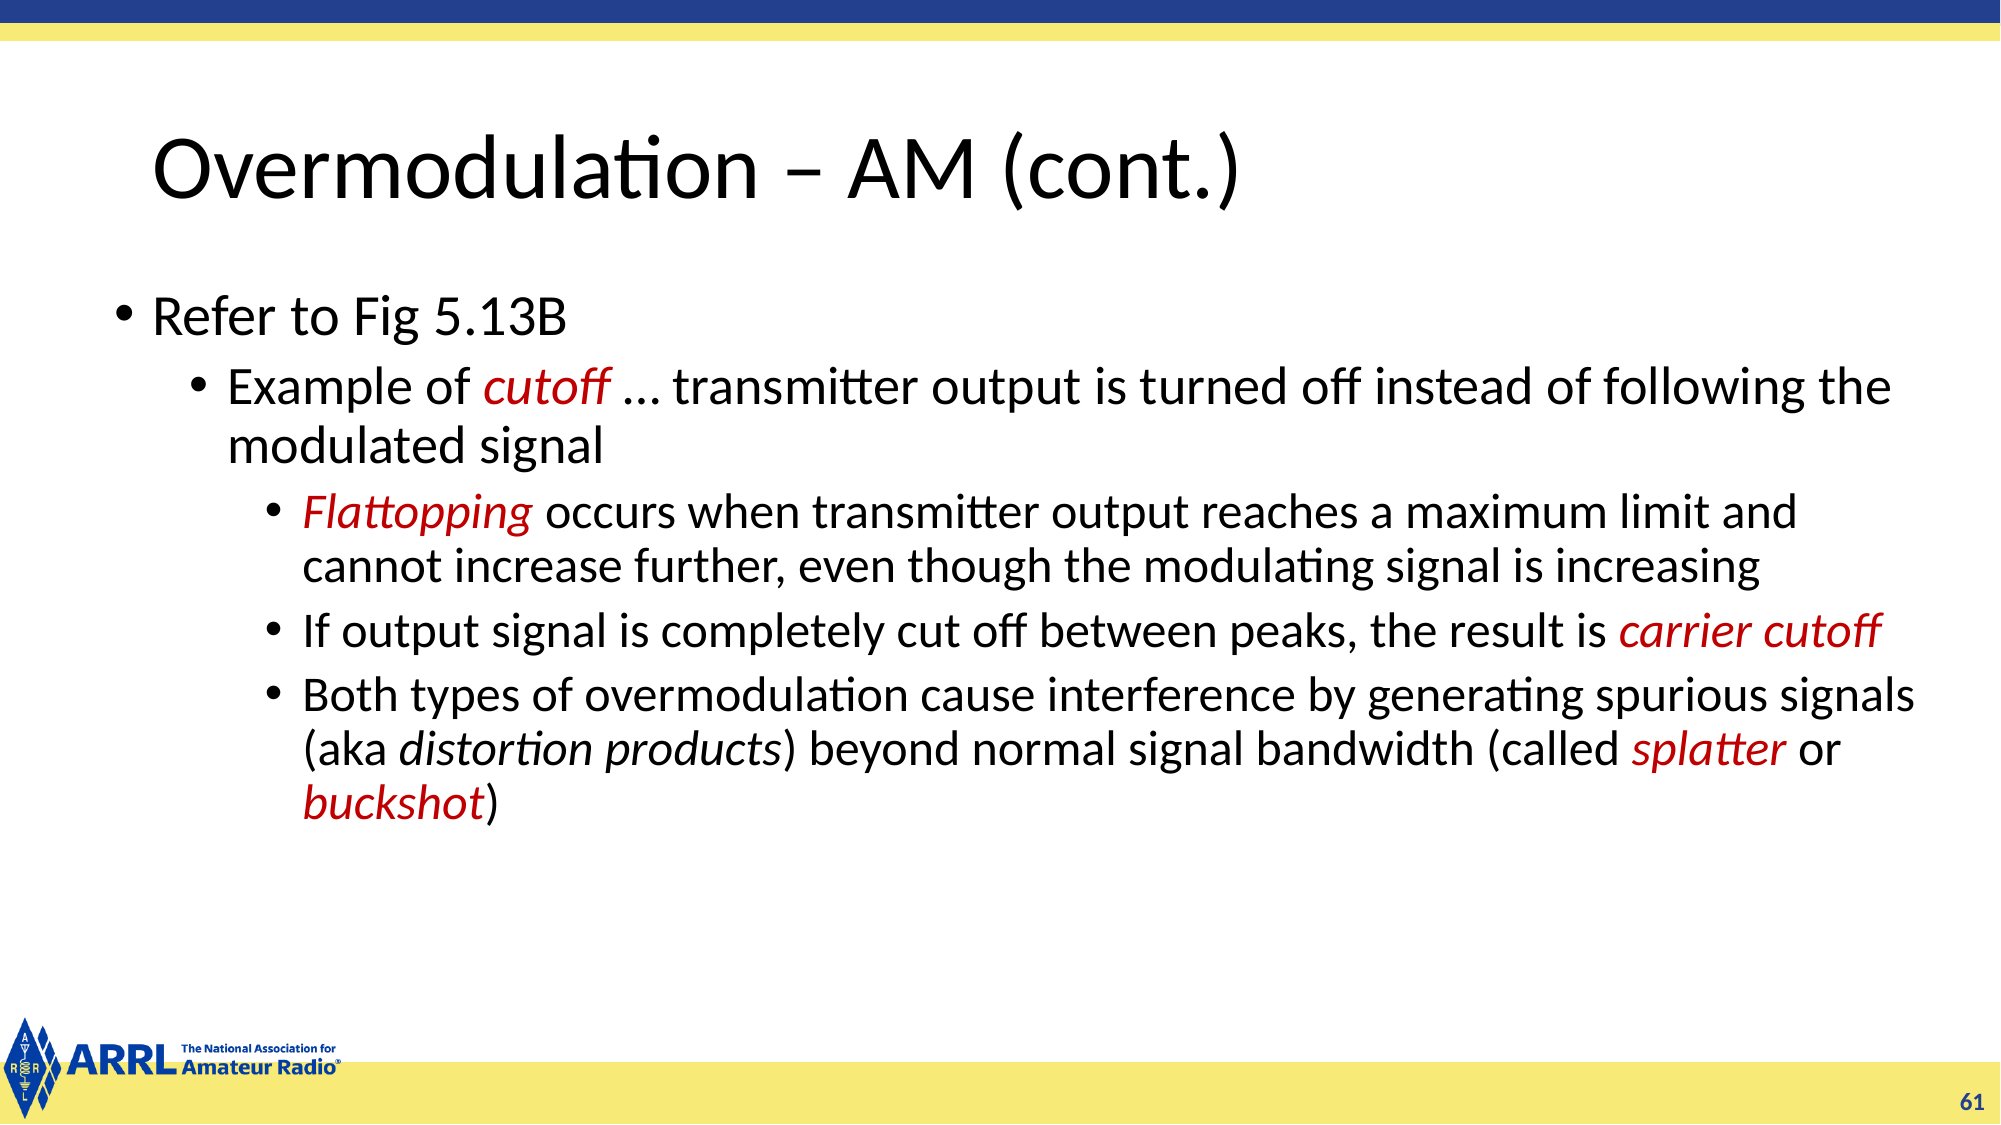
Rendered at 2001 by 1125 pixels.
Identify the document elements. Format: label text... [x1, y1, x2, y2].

picture [1, 1015, 342, 1121]
title Overmodulation – AM (cont.) [137, 59, 1863, 277]
list Refer to Fig 5.13B Example of cutoff … transmitter output is turned off instead of following the modulated signal Flattopping occurs when transmitter output reaches a maximum limit and cannot increase further, even though the modulating signal is increasing If output signal is completely cut off between peaks, the result is carrier cutoff Both types of overmodulation cause interference by generating spurious signals (aka distortion products) beyond normal signal bandwidth (called splatter or buckshot) [99, 277, 1938, 1075]
